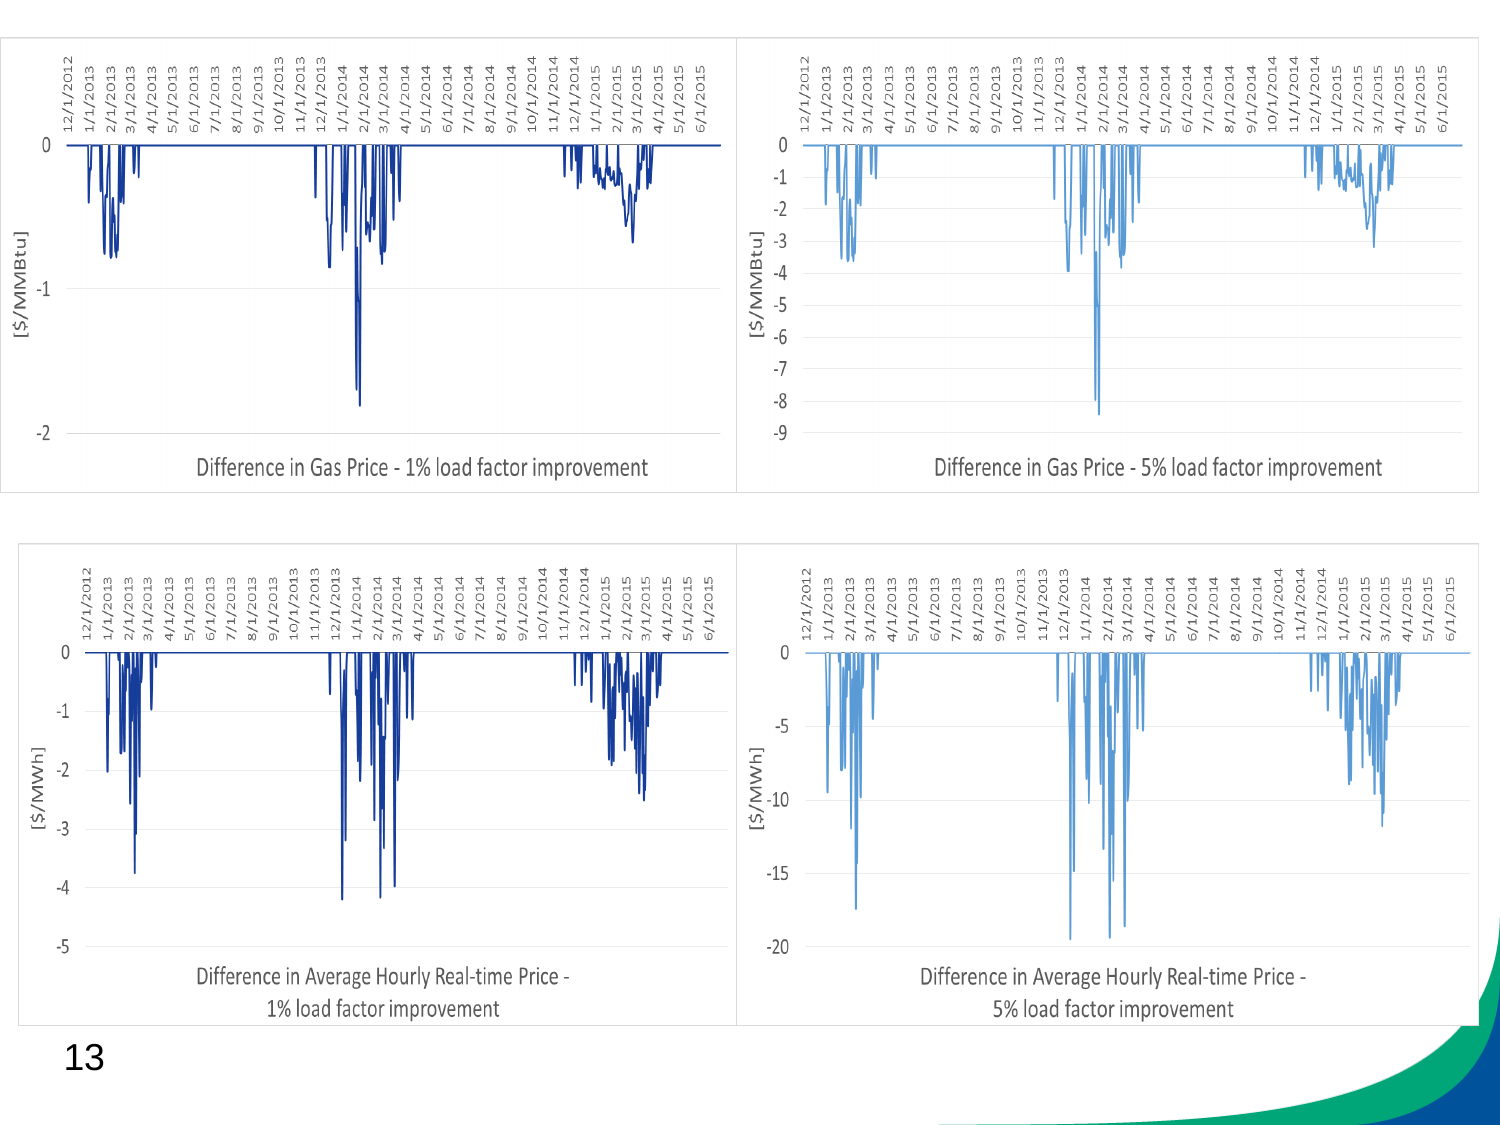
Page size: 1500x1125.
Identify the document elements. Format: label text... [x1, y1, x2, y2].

text_box 13 [48, 1033, 120, 1086]
picture [0, 37, 1479, 494]
picture [17, 543, 1500, 1125]
